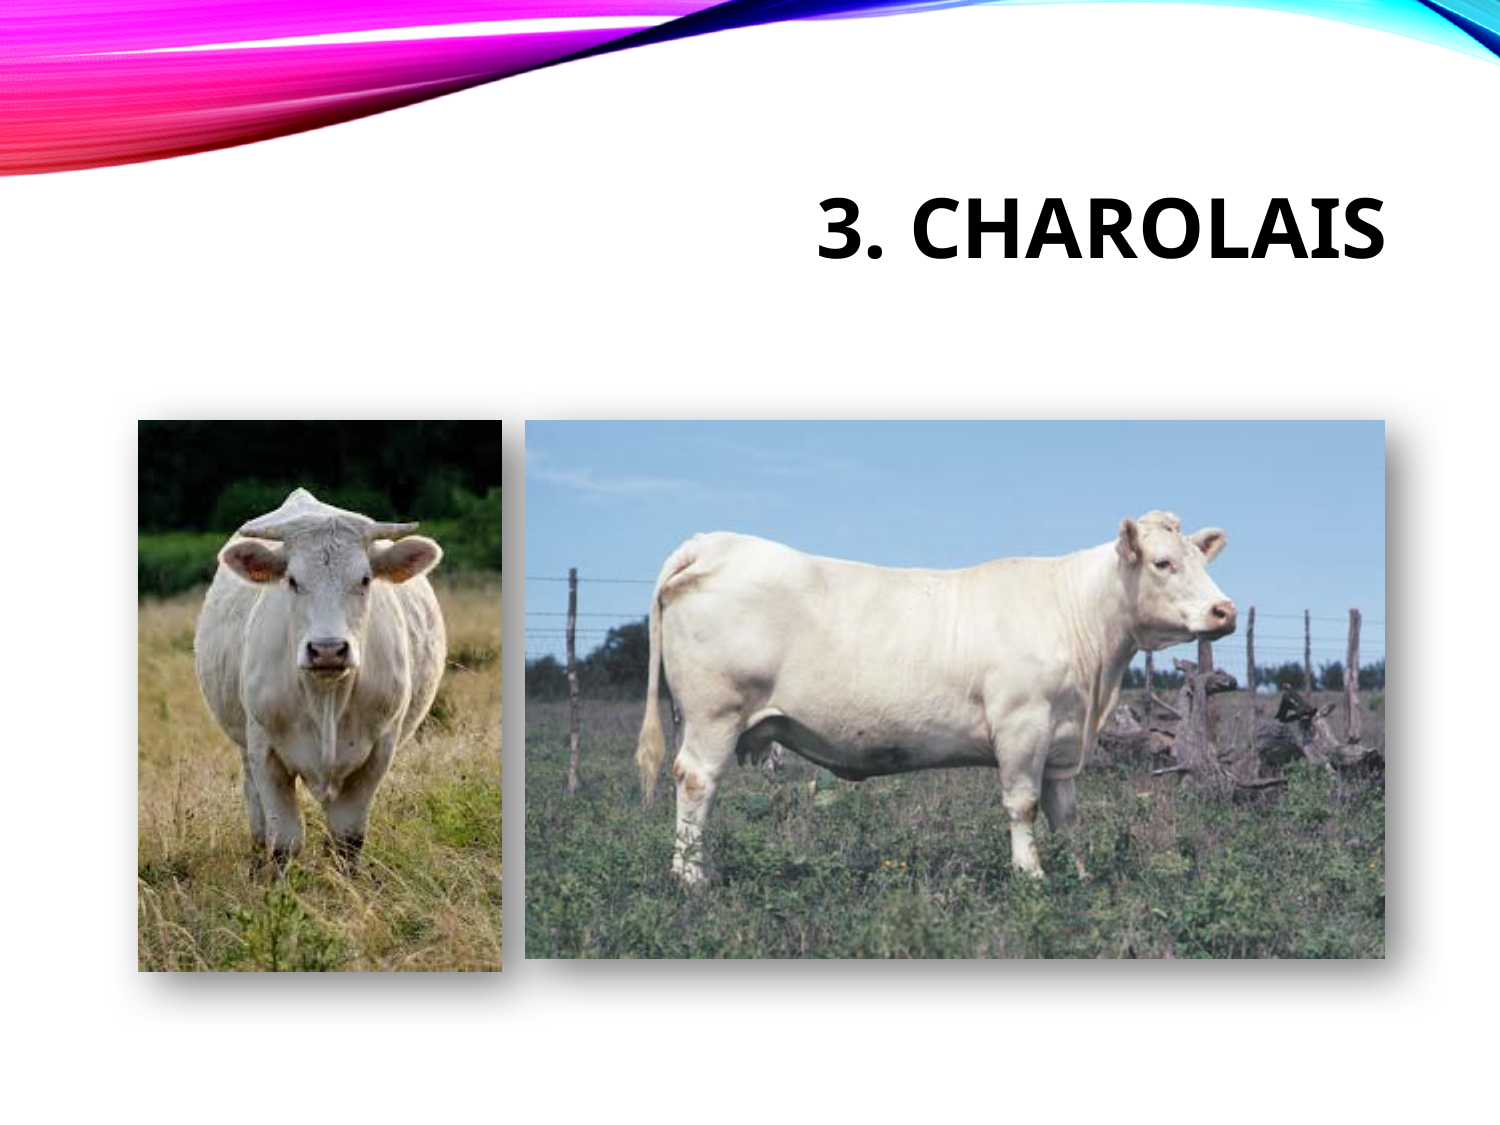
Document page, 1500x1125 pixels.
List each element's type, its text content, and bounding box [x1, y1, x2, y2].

picture [138, 420, 503, 972]
picture [525, 420, 1386, 959]
picture [0, 0, 1500, 178]
title 3. Charolais [356, 125, 1403, 338]
